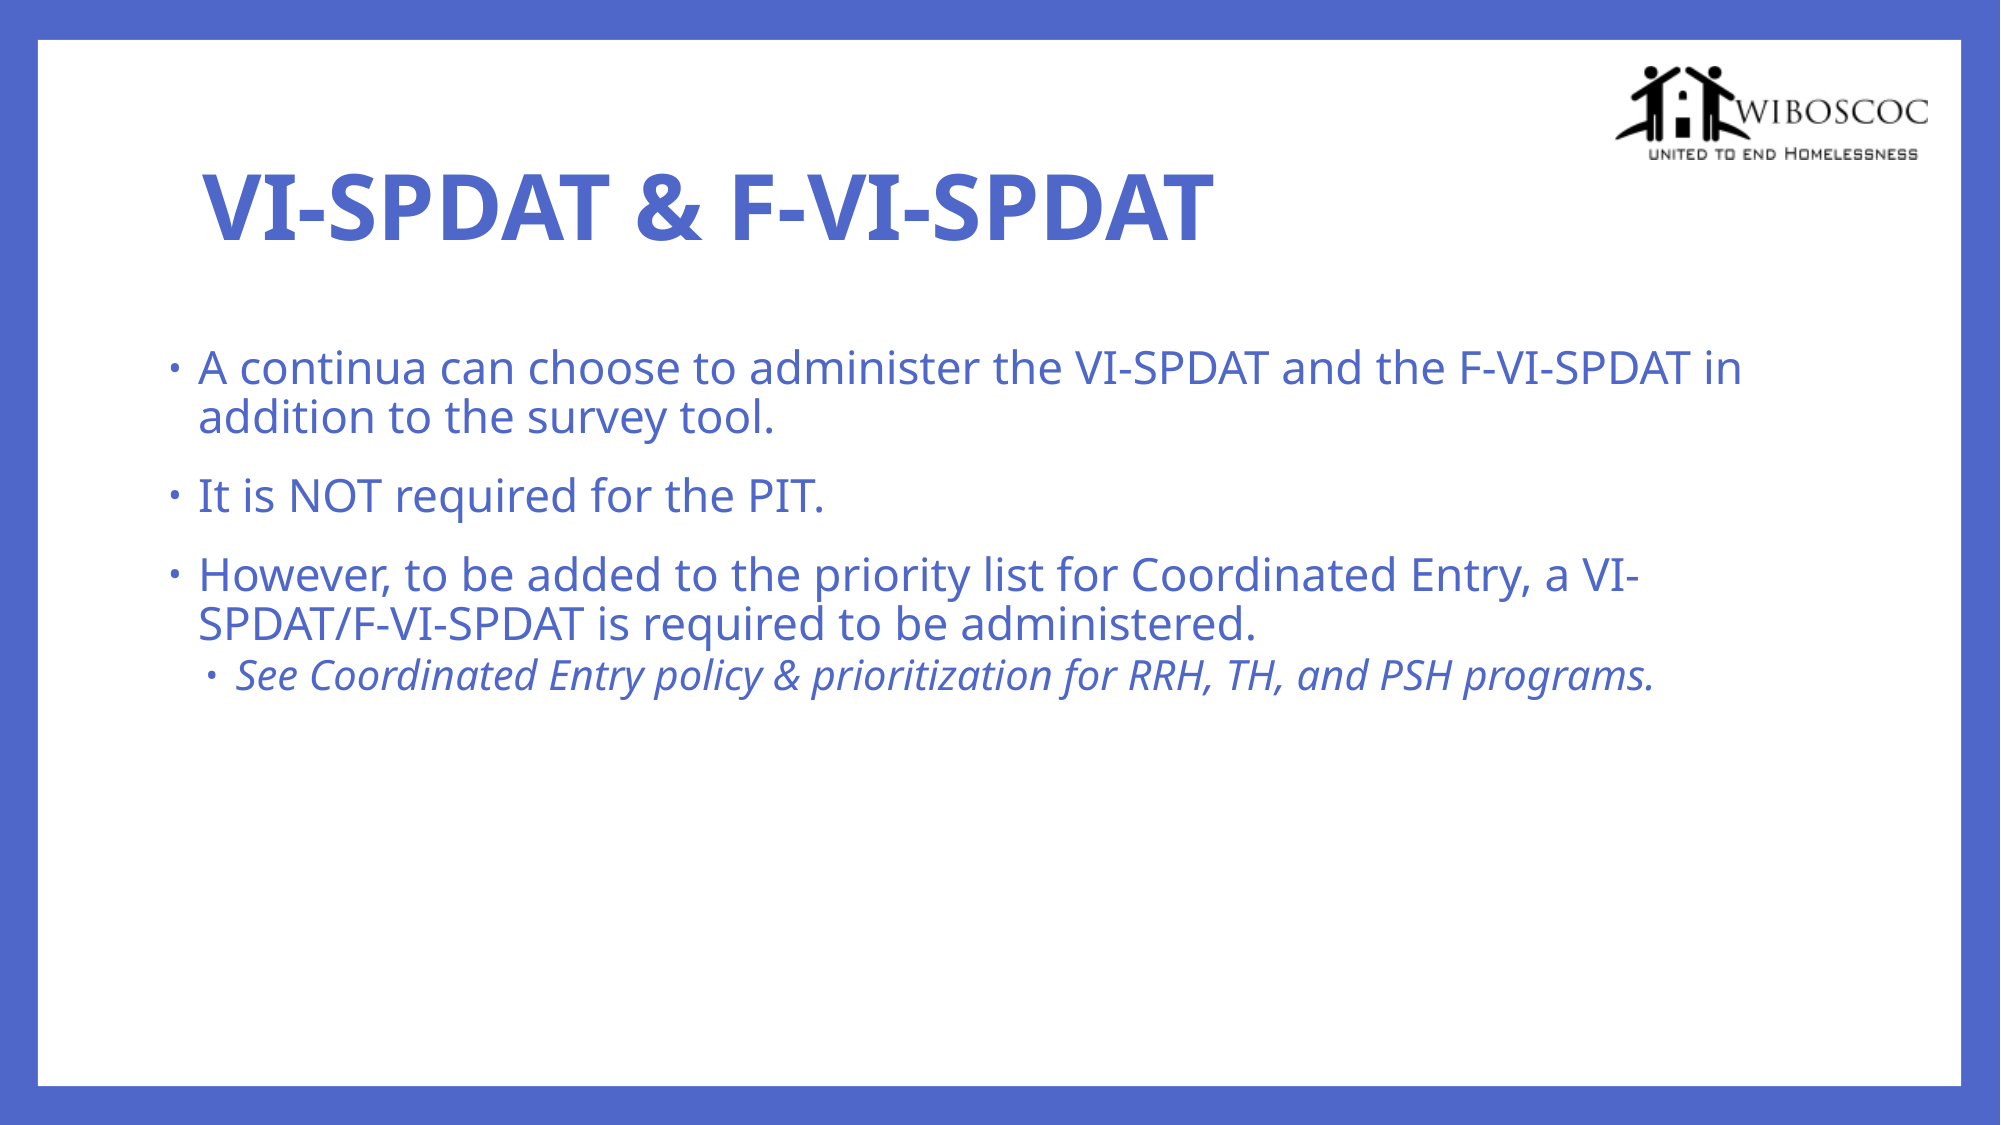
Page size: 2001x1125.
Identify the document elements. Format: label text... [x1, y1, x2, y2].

title VI-SPDAT & F-VI-SPDAT [187, 99, 1808, 323]
picture [1614, 65, 1928, 161]
list A continua can choose to administer the VI-SPDAT and the F-VI-SPDAT in addition to the survey tool. It is NOT required for the PIT. However, to be added to the priority list for Coordinated Entry, a VI-SPDAT/F-VI-SPDAT is required to be administered. See Coordinated Entry policy & prioritization for RRH, TH, and PSH programs. [145, 337, 1808, 1000]
